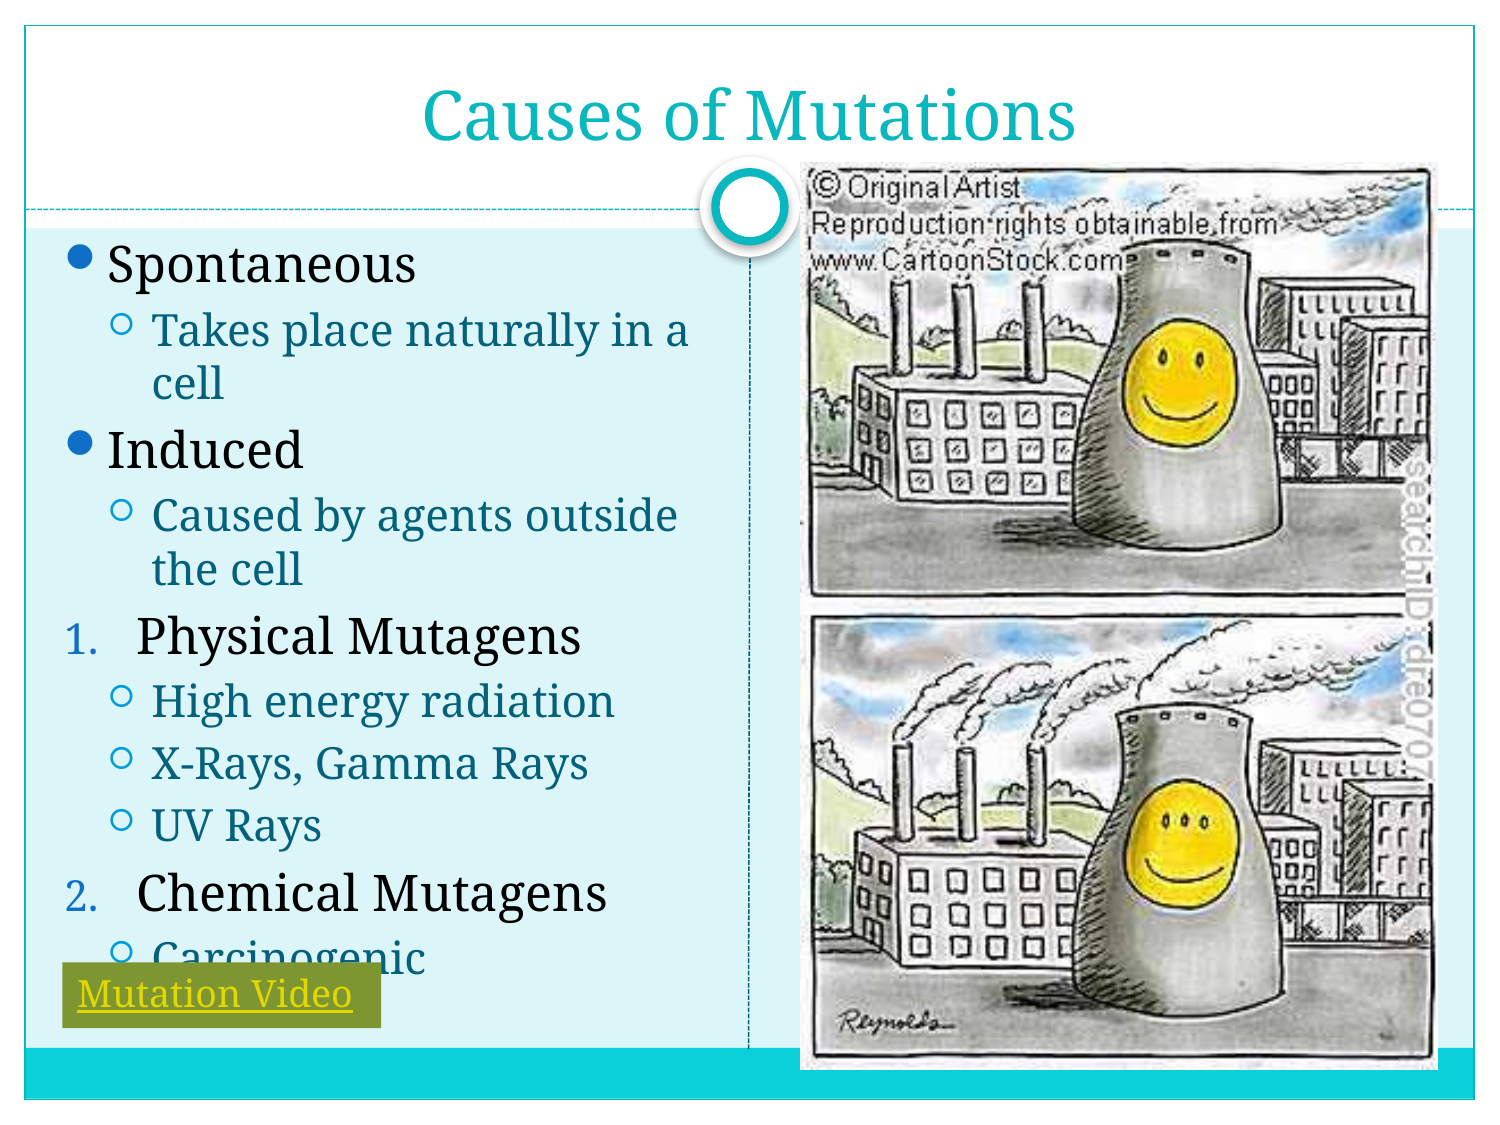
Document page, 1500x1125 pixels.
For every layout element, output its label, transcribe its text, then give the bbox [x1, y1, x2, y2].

title Causes of Mutations [49, 37, 1450, 162]
picture [799, 162, 1438, 1071]
text_box Mutation Video [62, 962, 382, 1029]
list Spontaneous Takes place naturally in a cell Induced Caused by agents outside the cell Physical Mutagens High energy radiation X-Rays, Gamma Rays UV Rays Chemical Mutagens Carcinogenic [49, 224, 712, 993]
